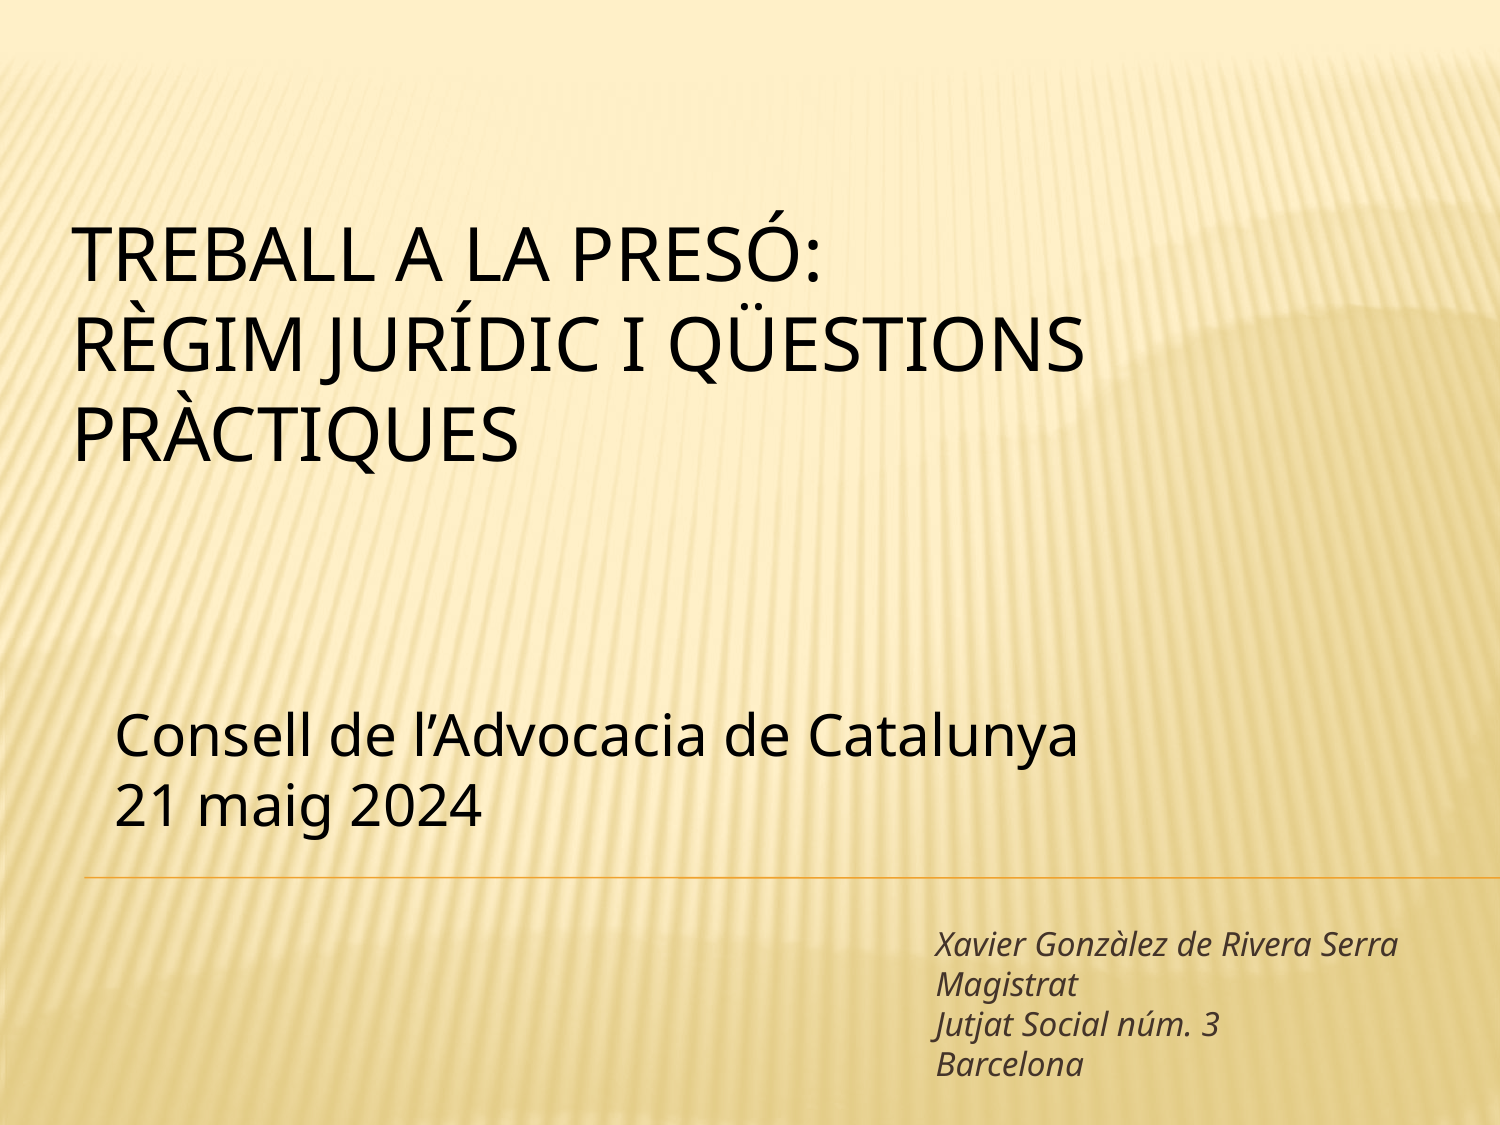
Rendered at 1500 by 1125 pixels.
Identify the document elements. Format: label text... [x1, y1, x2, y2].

text_box Consell de l’Advocacia de Catalunya 21 maig 2024 [100, 690, 1294, 846]
subtitle Xavier Gonzàlez de Rivera Serra Magistrat Jutjat Social núm. 3 Barcelona [920, 873, 1500, 1091]
title TREBALL A LA PRESÓ: RÈGIM JURÍDIC I QÜESTIONS PRÀCTIQUES [56, 198, 1444, 518]
